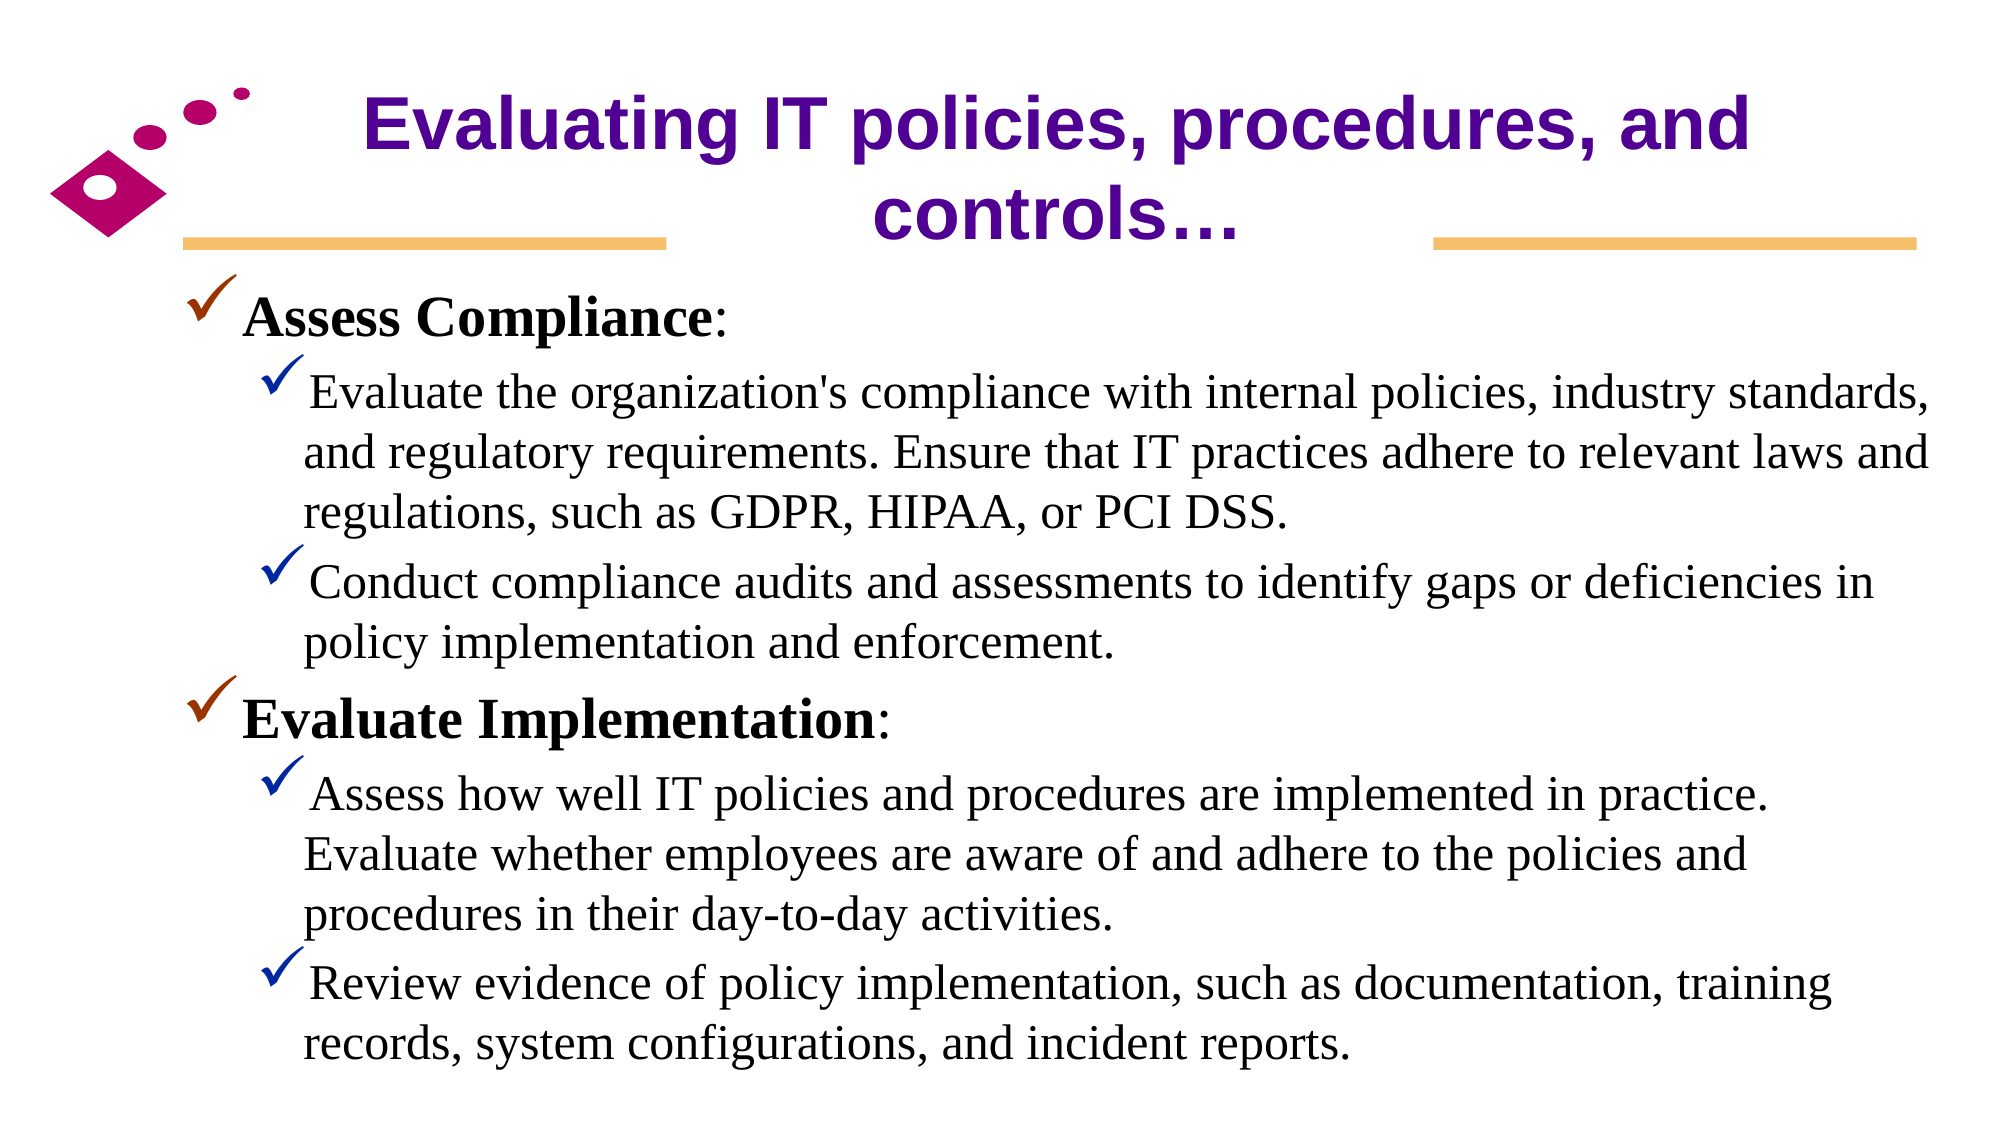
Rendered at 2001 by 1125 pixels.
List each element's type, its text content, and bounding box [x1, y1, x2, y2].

list Assess Compliance: Evaluate the organization's compliance with internal policies, industry standards, and regulatory requirements. Ensure that IT practices adhere to relevant laws and regulations, such as GDPR, HIPAA, or PCI DSS. Conduct compliance audits and assessments to identify gaps or deficiencies in policy implementation and enforcement. Evaluate Implementation: Assess how well IT policies and procedures are implemented in practice. Evaluate whether employees are aware of and adhere to the policies and procedures in their day-to-day activities. Review evidence of policy implementation, such as documentation, training records, system configurations, and incident reports. [166, 270, 1951, 1081]
title Evaluating IT policies, procedures, and controls… [166, 83, 1951, 247]
